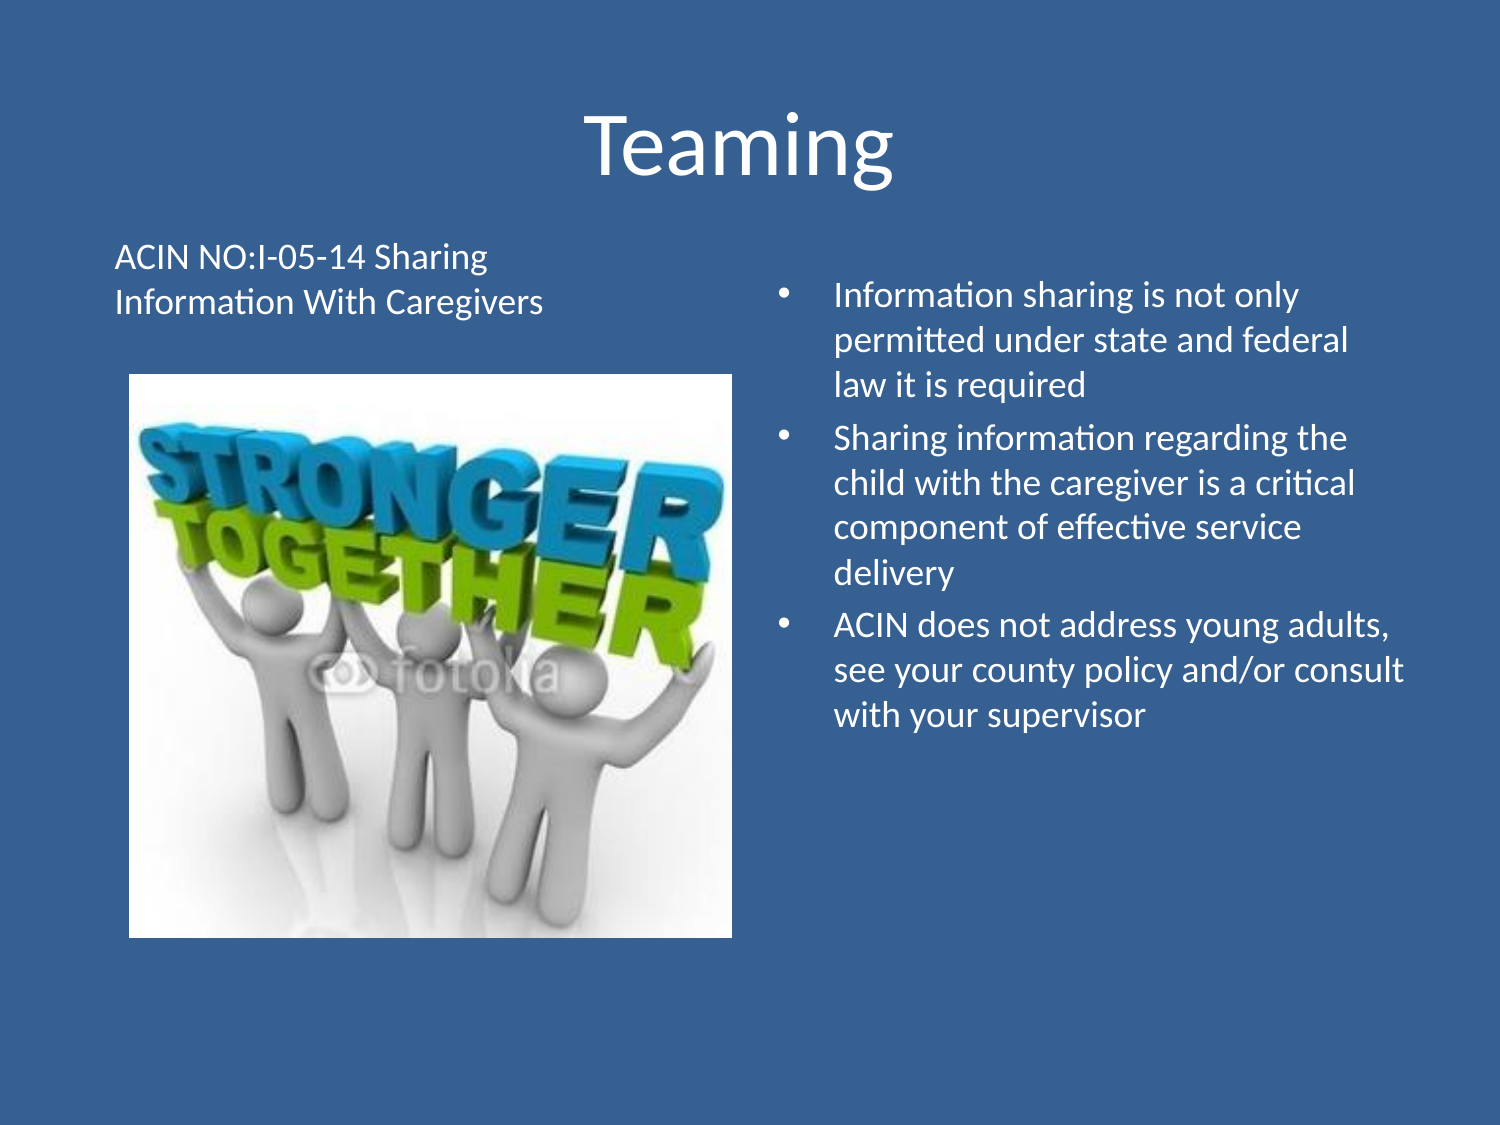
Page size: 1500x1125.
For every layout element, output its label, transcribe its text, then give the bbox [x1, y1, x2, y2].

text_box ACIN NO:I-05-14 Sharing Information With Caregivers [99, 224, 688, 330]
title Teaming [75, 45, 1425, 233]
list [129, 374, 732, 938]
list Information sharing is not only permitted under state and federal law it is required Sharing information regarding the child with the caregiver is a critical component of effective service delivery ACIN does not address young adults, see your county policy and/or consult with your supervisor [762, 262, 1425, 1005]
